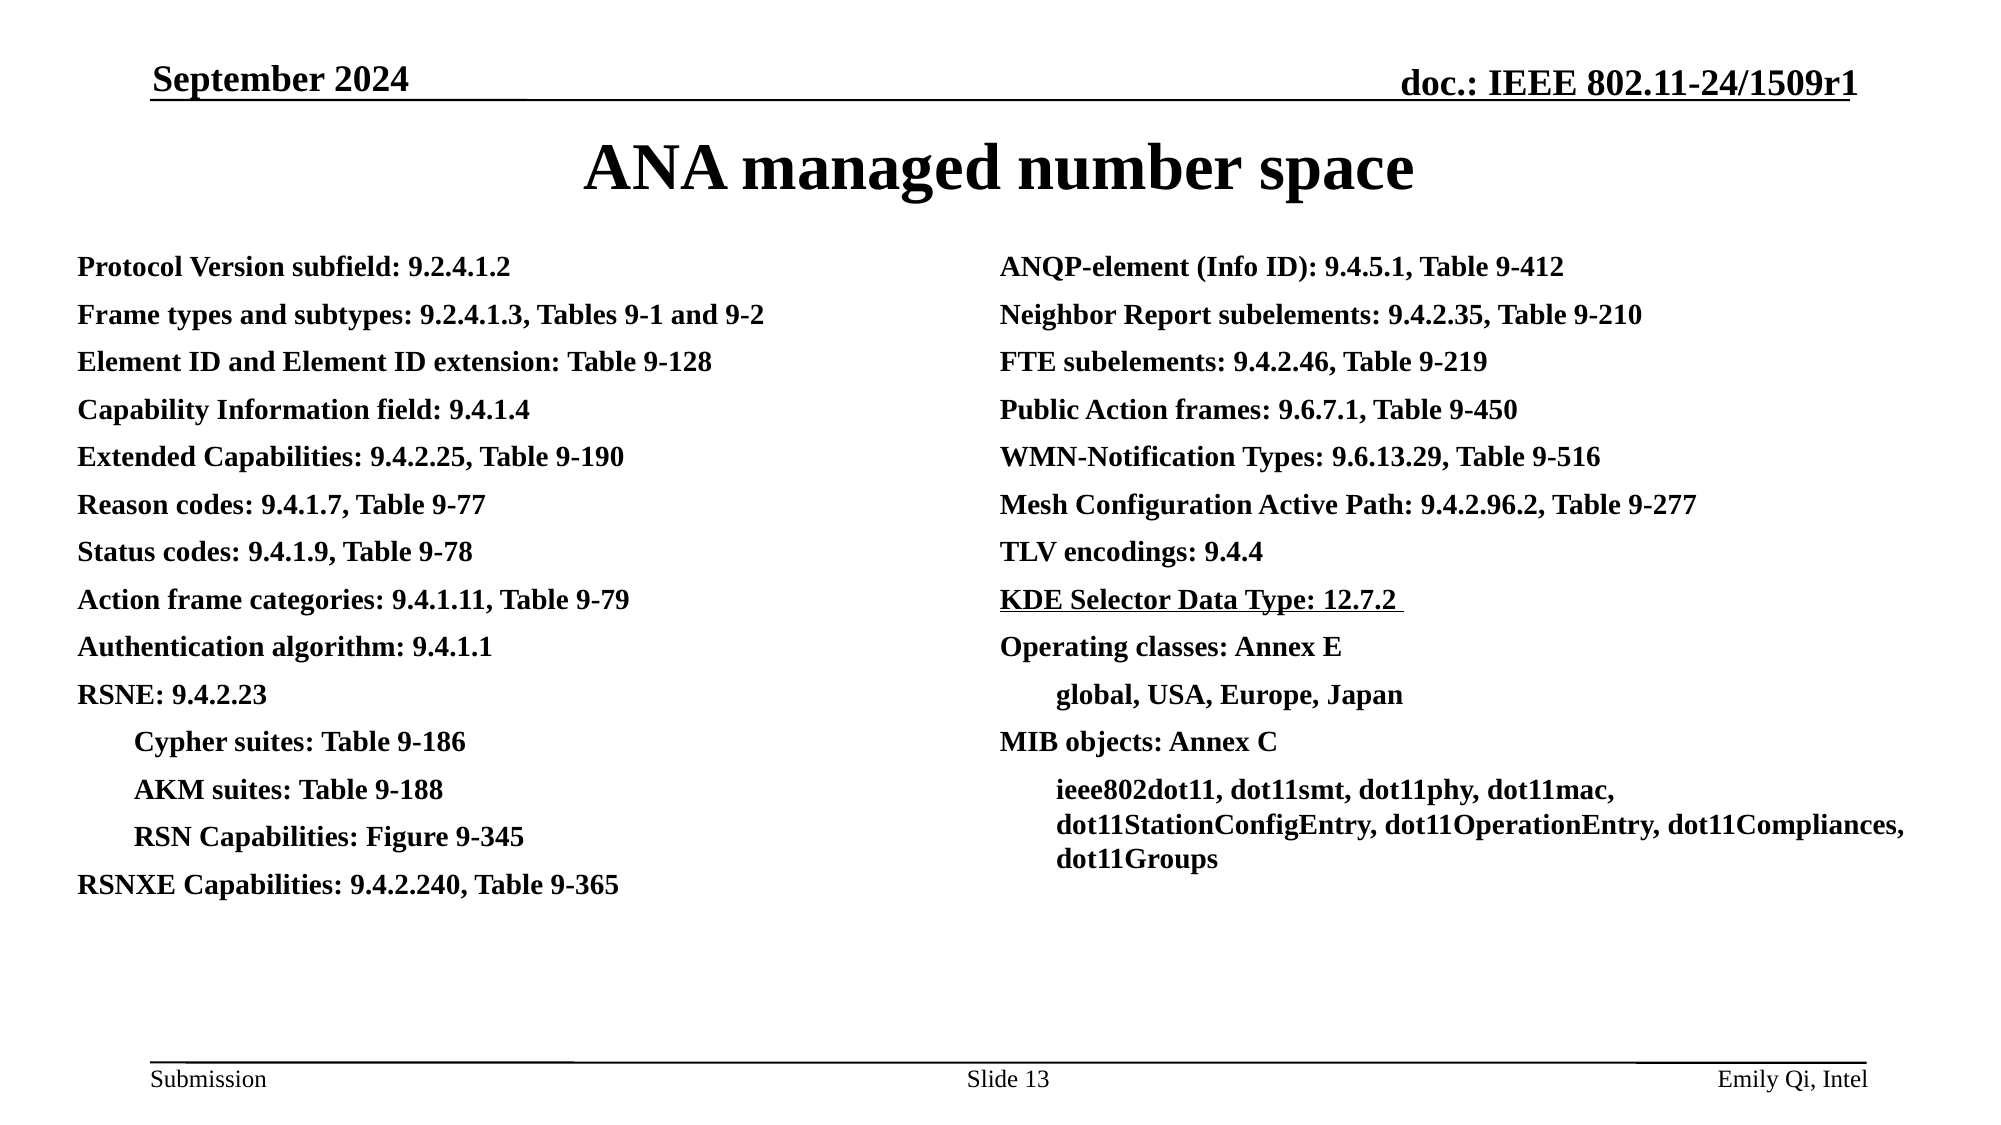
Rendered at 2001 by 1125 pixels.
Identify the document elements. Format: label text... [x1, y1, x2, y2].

slide_number Slide 13 [950, 1061, 1067, 1123]
title ANA managed number space [149, 112, 1850, 213]
list Protocol Version subfield: 9.2.4.1.2 Frame types and subtypes: 9.2.4.1.3, Tables 9-1 and 9-2 Element ID and Element ID extension: Table 9-128 Capability Information field: 9.4.1.4 Extended Capabilities: 9.4.2.25, Table 9-190 Reason codes: 9.4.1.7, Table 9-77 Status codes: 9.4.1.9, Table 9-78 Action frame categories: 9.4.1.11, Table 9-79 Authentication algorithm: 9.4.1.1 RSNE: 9.4.2.23 Cypher suites: Table 9-186 AKM suites: Table 9-188 RSN Capabilities: Figure 9-345 RSNXE Capabilities: 9.4.2.240, Table 9-365 ANQP-element (Info ID): 9.4.5.1, Table 9-412 Neighbor Report subelements: 9.4.2.35, Table 9-210 FTE subelements: 9.4.2.46, Table 9-219 Public Action frames: 9.6.7.1, Table 9-450 WMN-Notification Types: 9.6.13.29, Table 9-516 Mesh Configuration Active Path: 9.4.2.96.2, Table 9-277 TLV encodings: 9.4.4 KDE Selector Data Type: 12.7.2 Operating classes: Annex E global, USA, Europe, Japan MIB objects: Annex C ieee802dot11, dot11smt, dot11phy, dot11mac, dot11StationConfigEntry, dot11OperationEntry, dot11Compliances, dot11Groups [62, 239, 1938, 886]
footer Emily Qi, Intel [1171, 1061, 1869, 1093]
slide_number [152, 54, 563, 100]
